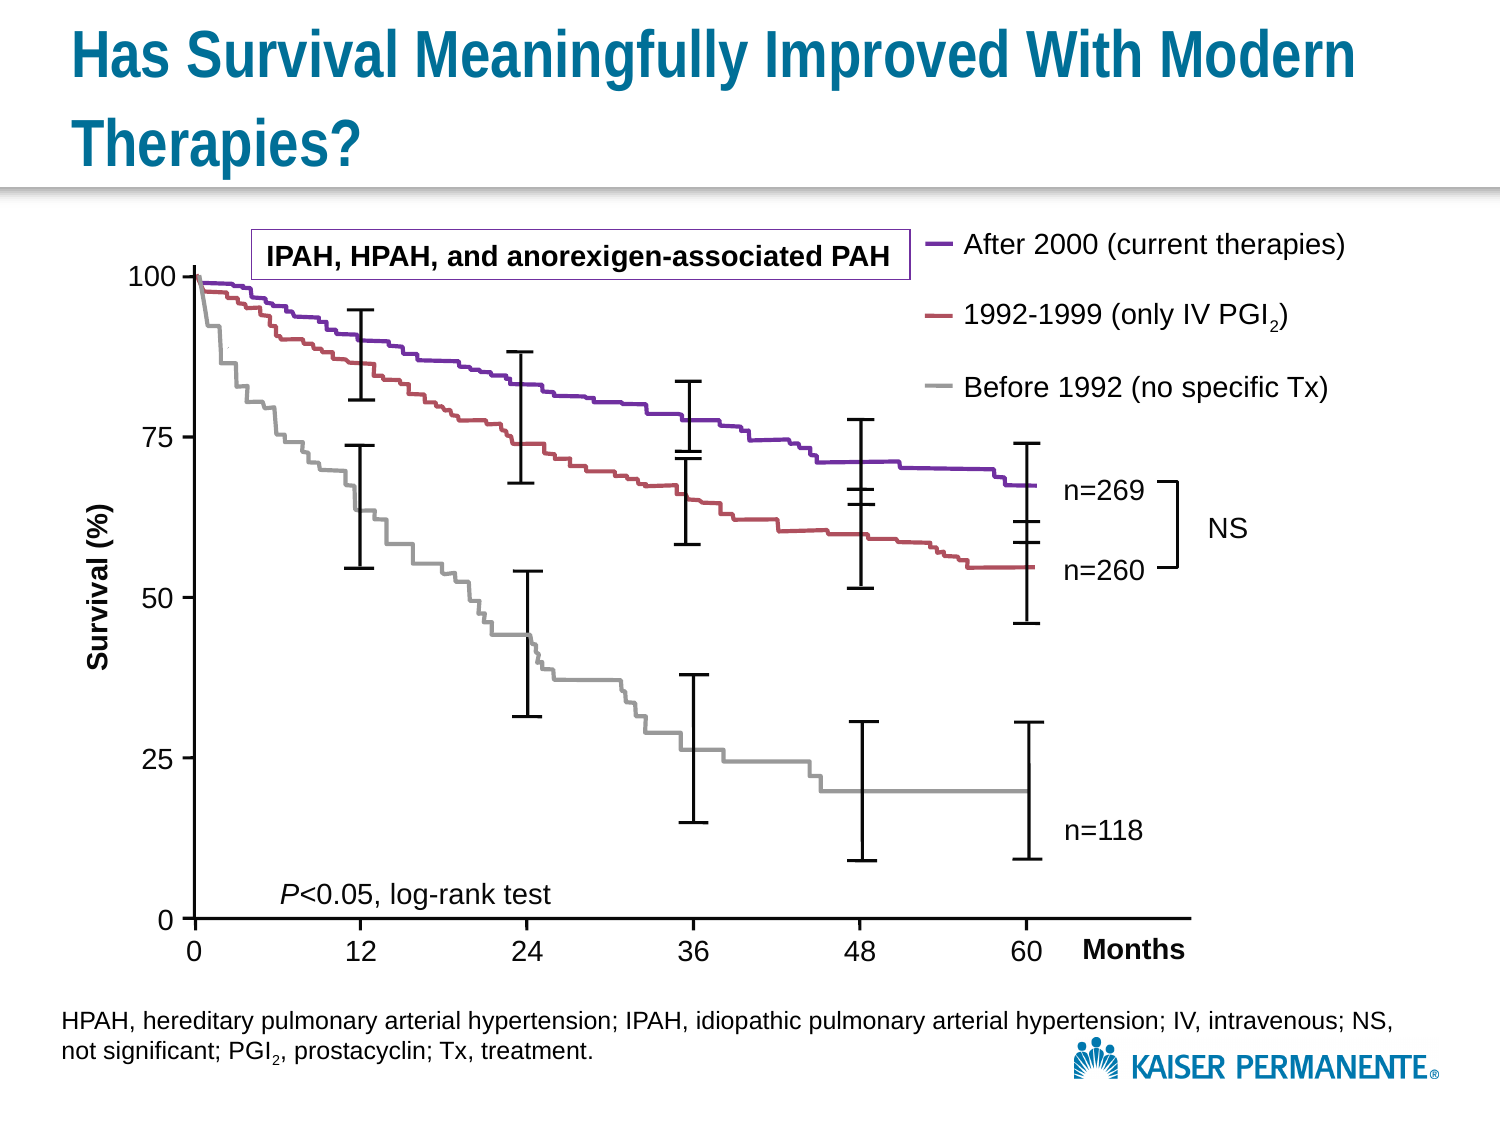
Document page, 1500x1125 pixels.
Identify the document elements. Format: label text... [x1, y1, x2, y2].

text_box HPAH, hereditary pulmonary arterial hypertension; IPAH, idiopathic pulmonary arterial hypertension; IV, intravenous; NS, not significant; PGI2, prostacyclin; Tx, treatment. [46, 997, 1447, 1104]
picture [0, 187, 1500, 267]
title Has Survival Meaningfully Improved With Modern Therapies? [55, 65, 1447, 189]
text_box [69, 217, 1376, 976]
